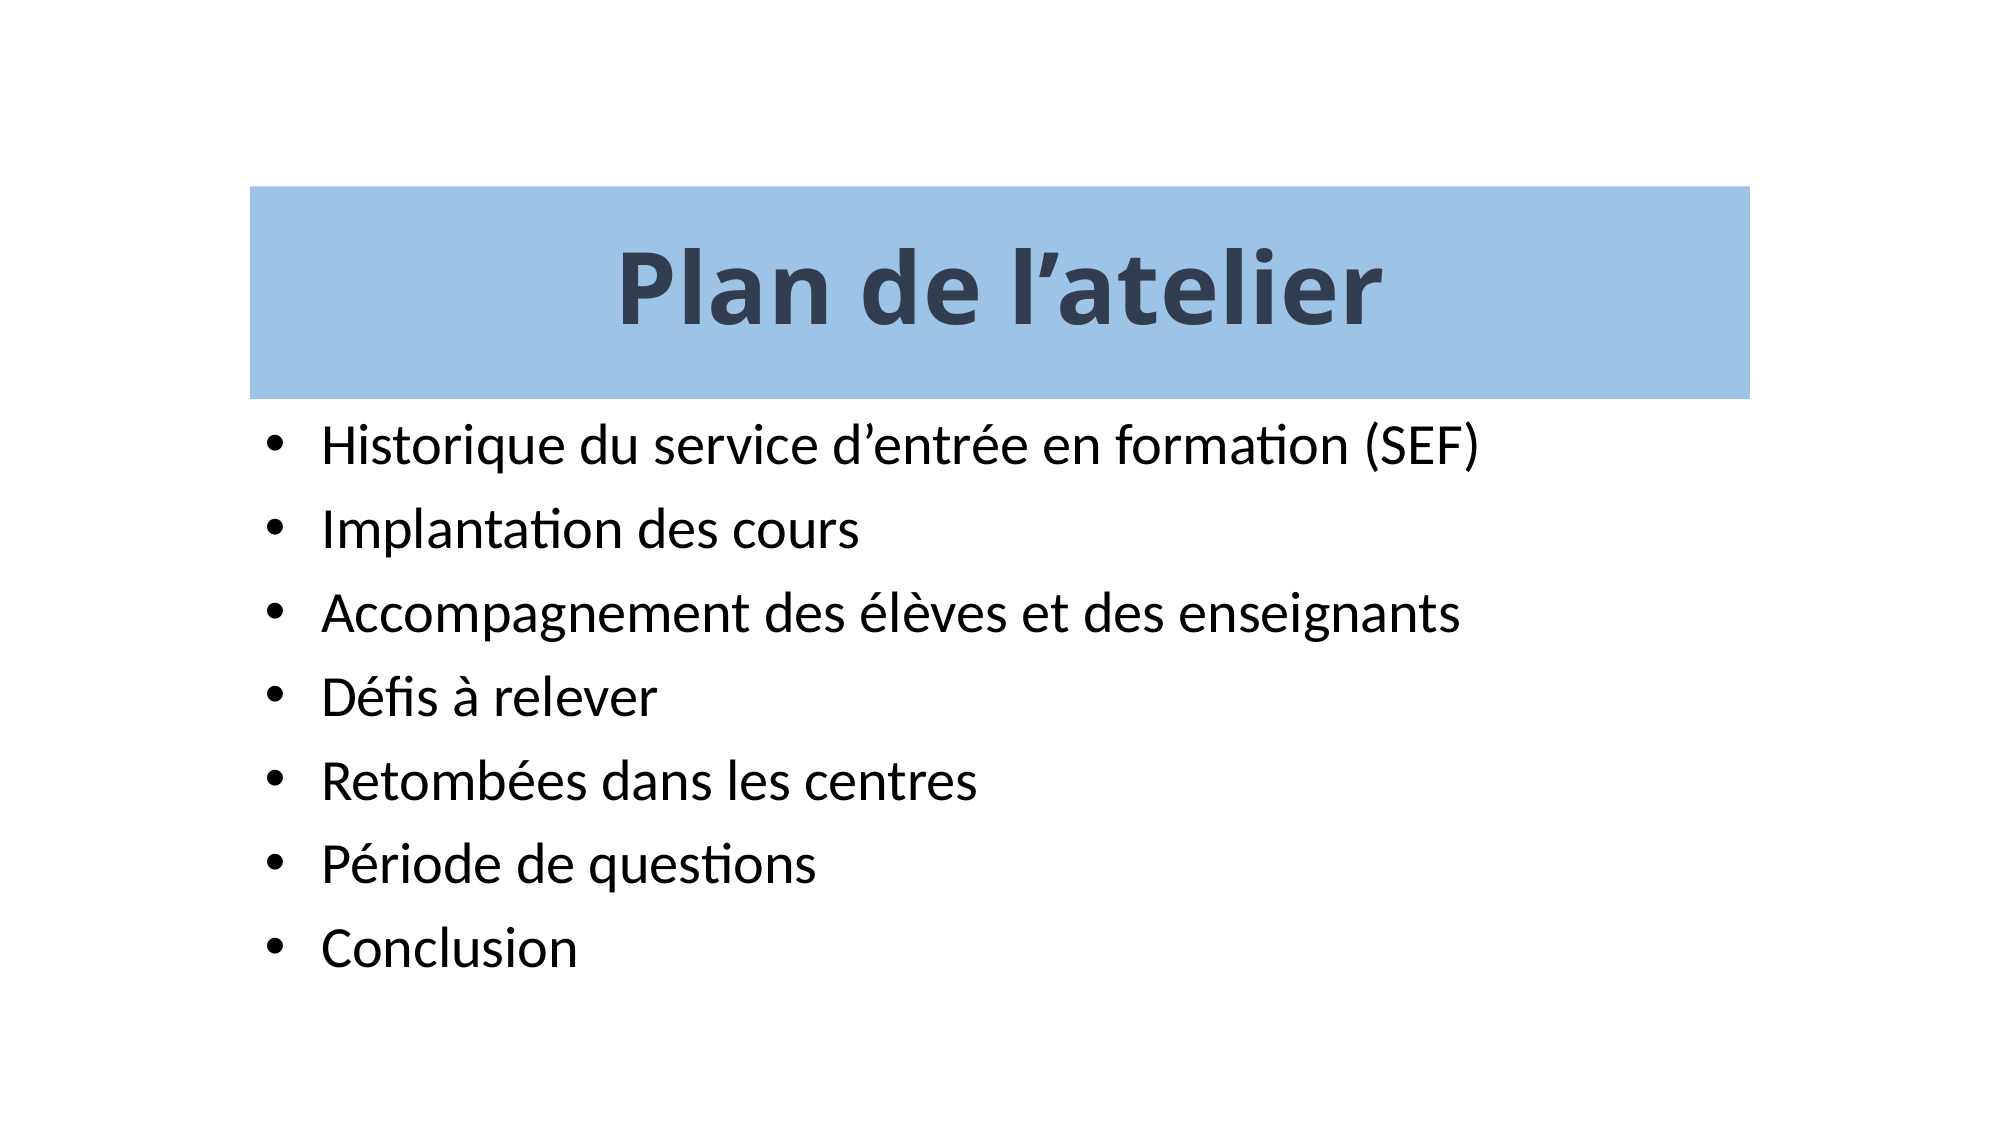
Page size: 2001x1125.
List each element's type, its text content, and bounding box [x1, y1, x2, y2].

title Plan de l’atelier [249, 186, 1750, 399]
subtitle Historique du service d’entrée en formation (SEF) Implantation des cours Accompagnement des élèves et des enseignants Défis à relever Retombées dans les centres Période de questions Conclusion [249, 406, 1750, 842]
